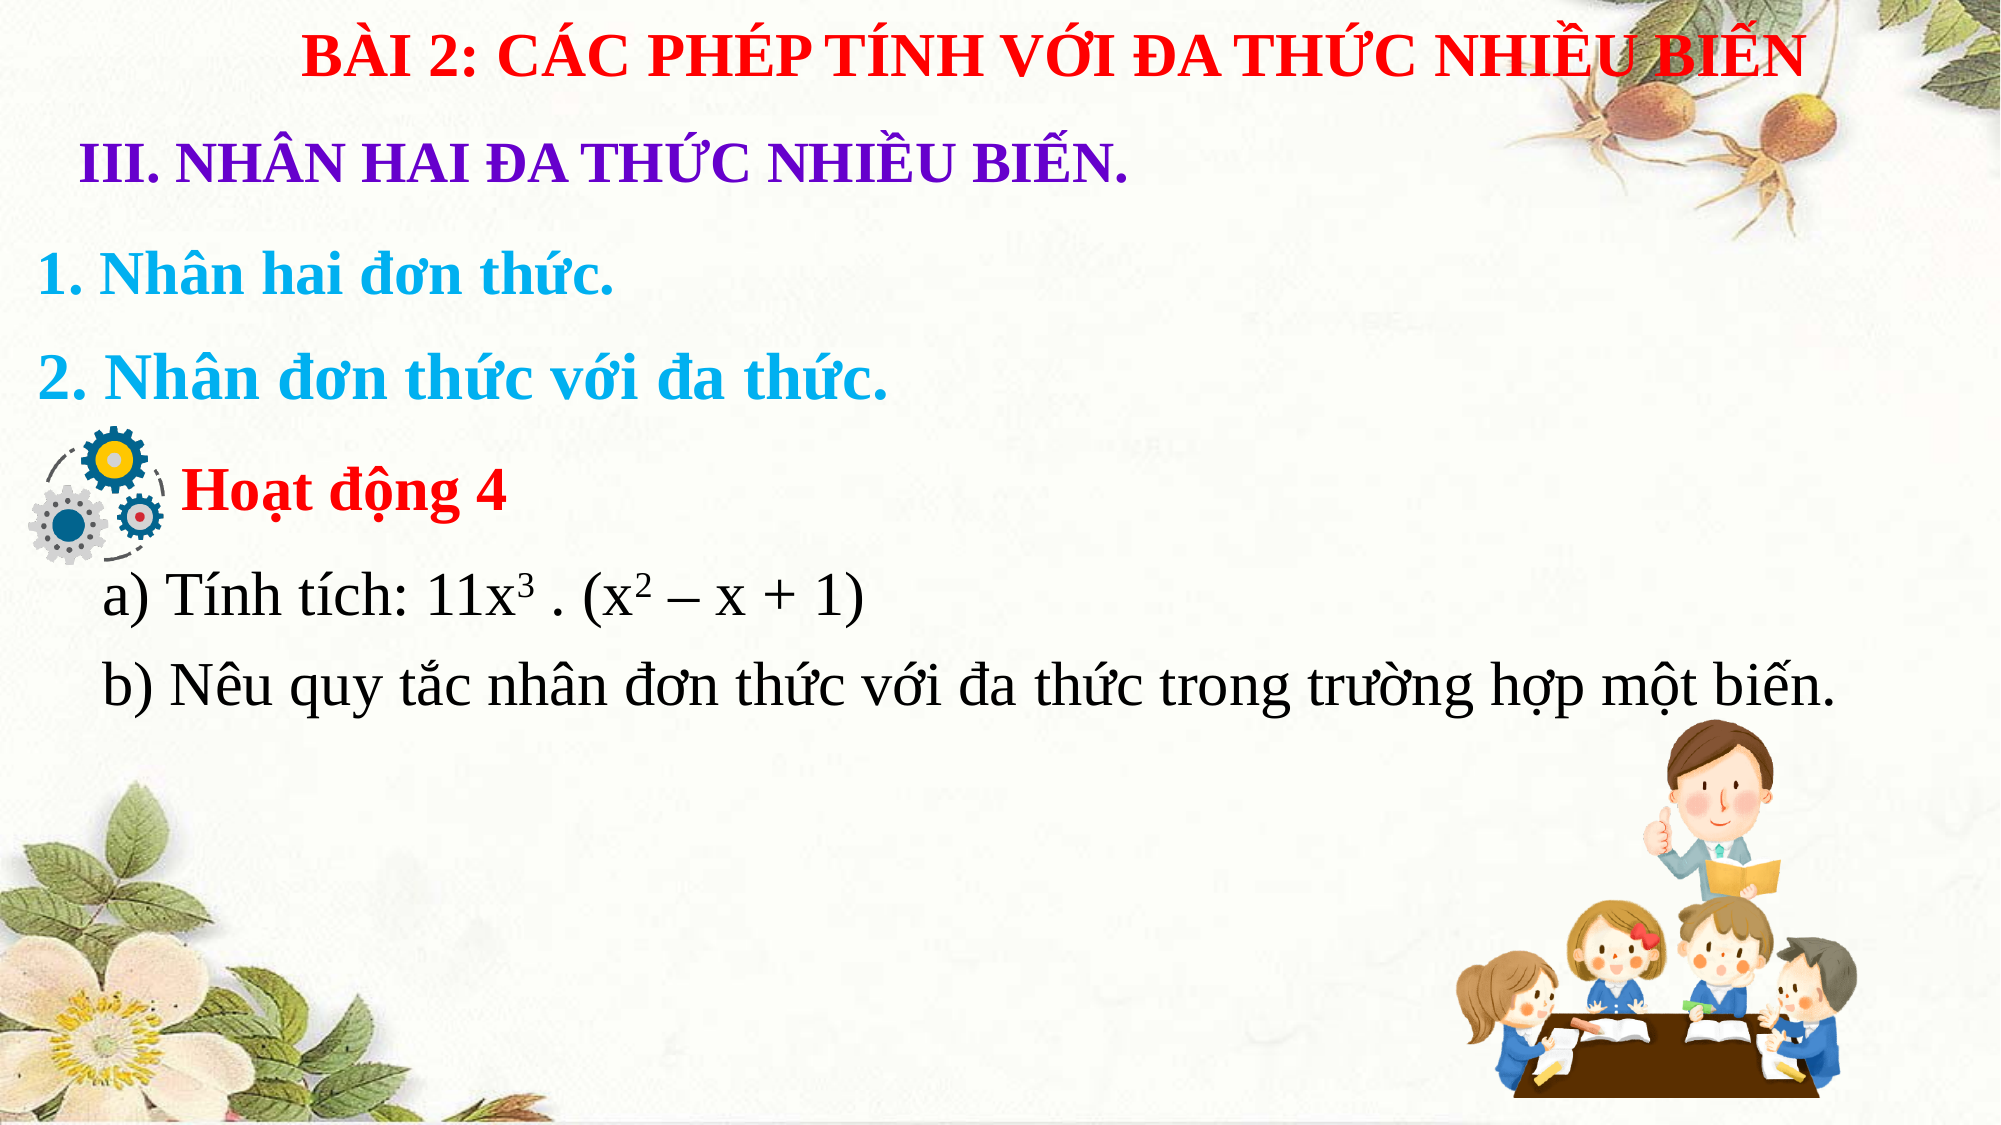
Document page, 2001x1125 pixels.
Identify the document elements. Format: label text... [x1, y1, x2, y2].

text_box 1. Nhân hai đơn thức. [22, 213, 632, 315]
text_box Hoạt động 4 [171, 440, 524, 530]
text_box BÀI 2: CÁC PHÉP TÍNH VỚI ĐA THỨC NHIỀU BIẾN [281, 4, 1831, 100]
text_box III. NHÂN HAI ĐA THỨC NHIỀU BIẾN. [63, 106, 1144, 202]
text_box 2. Nhân đơn thức với đa thức. [23, 313, 905, 421]
picture [0, 0, 2001, 1125]
text_box a) Tính tích: 11x3 . (x2 – x + 1) b) Nêu quy tắc nhân đơn thức với đa thức trong trường hợp một biến. [87, 530, 1987, 726]
